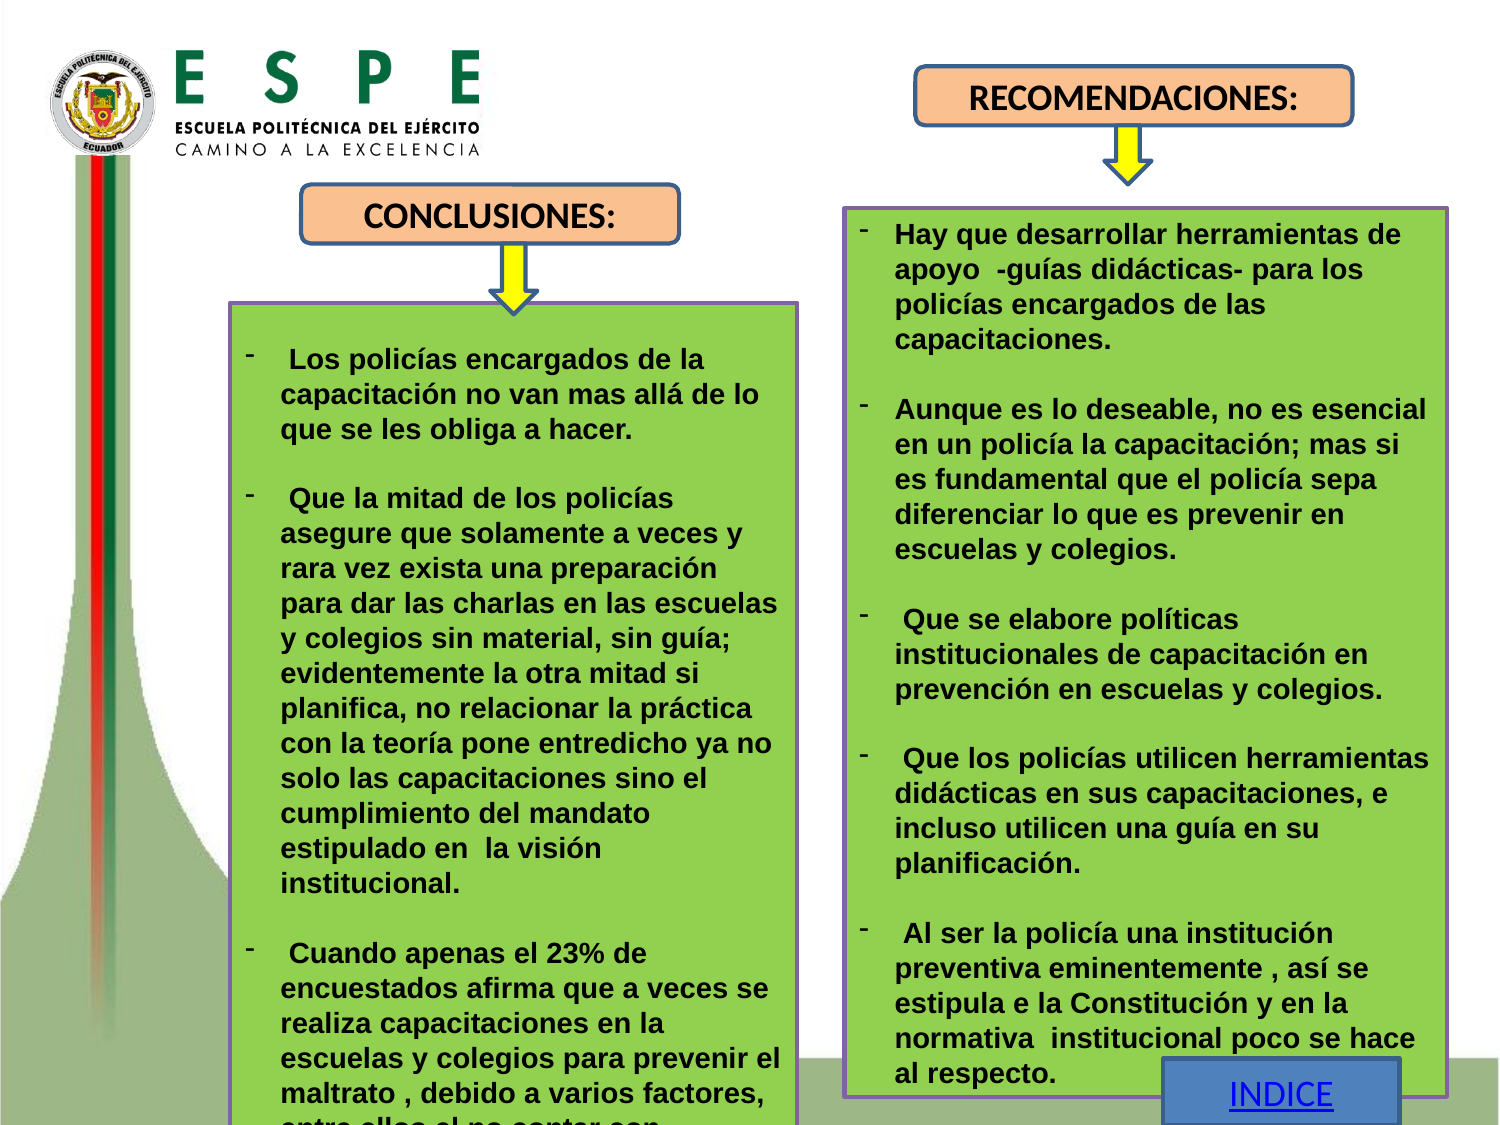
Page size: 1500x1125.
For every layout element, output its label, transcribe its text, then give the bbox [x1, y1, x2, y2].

text_box CONCLUSIONES: [298, 182, 682, 246]
text_box Hay que desarrollar herramientas de apoyo -guías didácticas- para los policías encargados de las capacitaciones. Aunque es lo deseable, no es esencial en un policía la capacitación; mas si es fundamental que el policía sepa diferenciar lo que es prevenir en escuelas y colegios. Que se elabore políticas institucionales de capacitación en prevención en escuelas y colegios. Que los policías utilicen herramientas didácticas en sus capacitaciones, e incluso utilicen una guía en su planificación. Al ser la policía una institución preventiva eminentemente , así se estipula e la Constitución y en la normativa institucional poco se hace al respecto. [842, 206, 1449, 1099]
text_box RECOMENDACIONES: [913, 64, 1355, 128]
text_box Los policías encargados de la capacitación no van mas allá de lo que se les obliga a hacer. Que la mitad de los policías asegure que solamente a veces y rara vez exista una preparación para dar las charlas en las escuelas y colegios sin material, sin guía; evidentemente la otra mitad si planifica, no relacionar la práctica con la teoría pone entredicho ya no solo las capacitaciones sino el cumplimiento del mandato estipulado en la visión institucional. Cuando apenas el 23% de encuestados afirma que a veces se realiza capacitaciones en la escuelas y colegios para prevenir el maltrato , debido a varios factores, entre ellos el no contar con materiales de apoyo, no obliga a elaborar esas herramientas. [228, 301, 799, 1125]
text_box INDICE [1161, 1056, 1402, 1125]
text_box [1102, 123, 1154, 187]
picture [0, 0, 1500, 1125]
text_box [488, 241, 540, 317]
